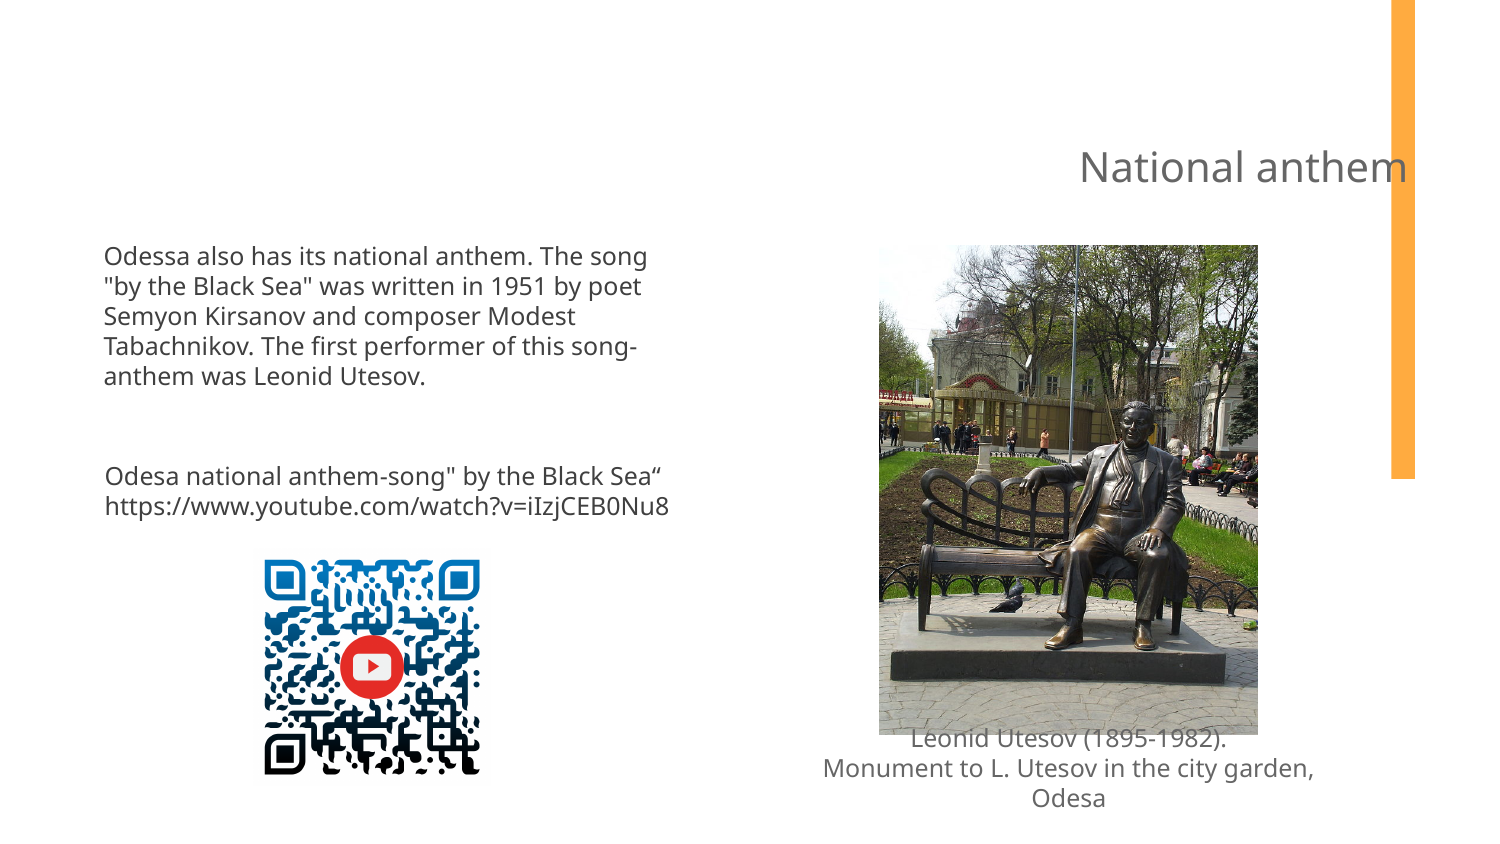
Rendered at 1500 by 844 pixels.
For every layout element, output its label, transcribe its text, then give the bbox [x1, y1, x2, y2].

title National anthem [903, 90, 1424, 207]
picture [253, 548, 492, 787]
text_box Odessa also has its national anthem. The song "by the Black Sea" was written in 1951 by poet Semyon Kirsanov and composer Modest Tabachnikov. The first performer of this song-anthem was Leonid Utesov. [88, 209, 691, 422]
text_box Odesa national anthem-song" by the Black Sea“ https://www.youtube.com/watch?v=iIzjCEB0Nu8 [89, 430, 692, 549]
text_box Leonid Utesov (1895-1982). Monument to L. Utesov in the city garden, Odesa [767, 708, 1371, 827]
picture [879, 245, 1259, 735]
